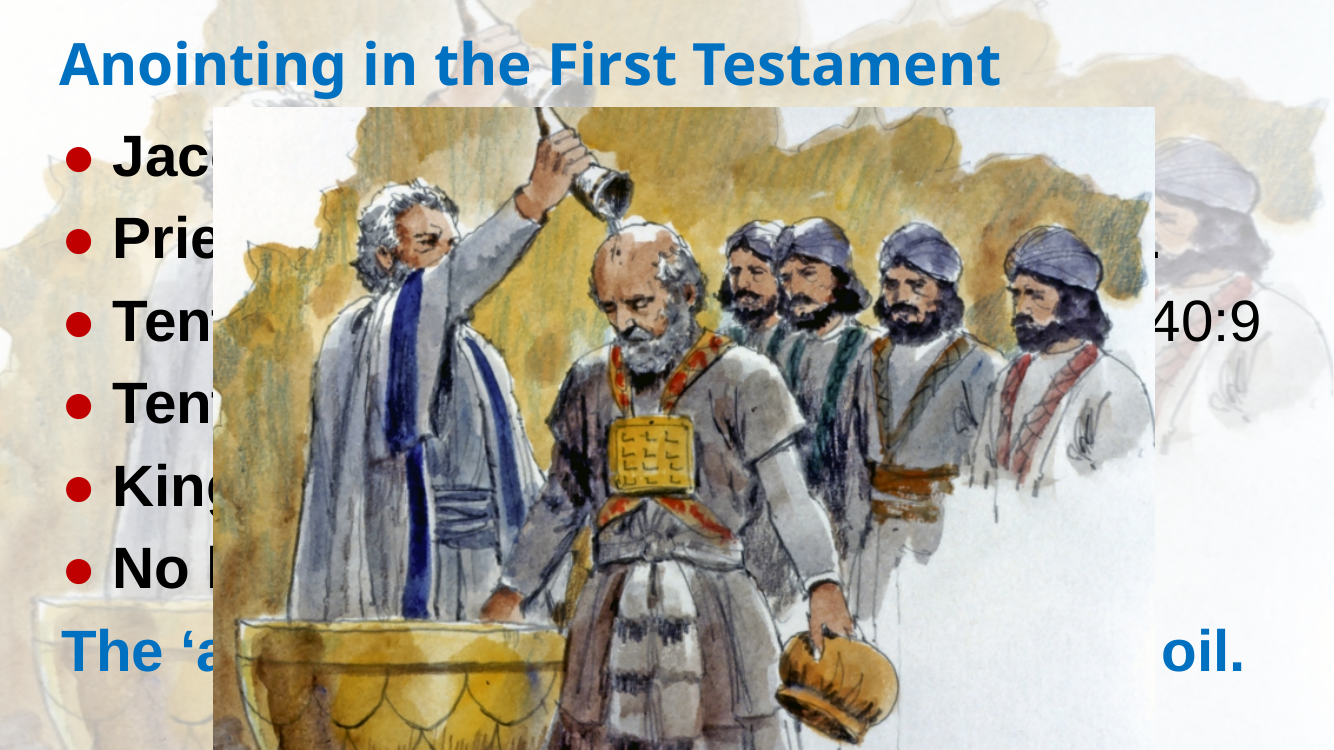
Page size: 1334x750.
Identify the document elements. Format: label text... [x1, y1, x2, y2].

text_box ● Jacob’s pillar Genesis 28:18 ● Priests Exodus 30:30; costumes 29:29. ● Tent and covenant box Exodus 30:26; 40:9 ● Tent furnishings Exodus 40:9 ● Kings 1 Samuel 16:13-14 ● No layman Exodus 30:31-33 The ‘anointing’ was a mixture of spiced oil. [46, 110, 208, 691]
picture [212, 107, 1155, 750]
text_box Anointing in the First Testament [44, 19, 1147, 175]
text_box ● Jacob’s pillar Genesis 28:18 ● Priests Exodus 30:30; costumes 29:29. ● Tent and covenant box Exodus 30:26; 40:9 ● Tent furnishings Exodus 40:9 ● Kings 1 Samuel 16:13-14 ● No layman Exodus 30:31-33 The ‘anointing’ was a mixture of spiced oil. [1159, 110, 1322, 691]
